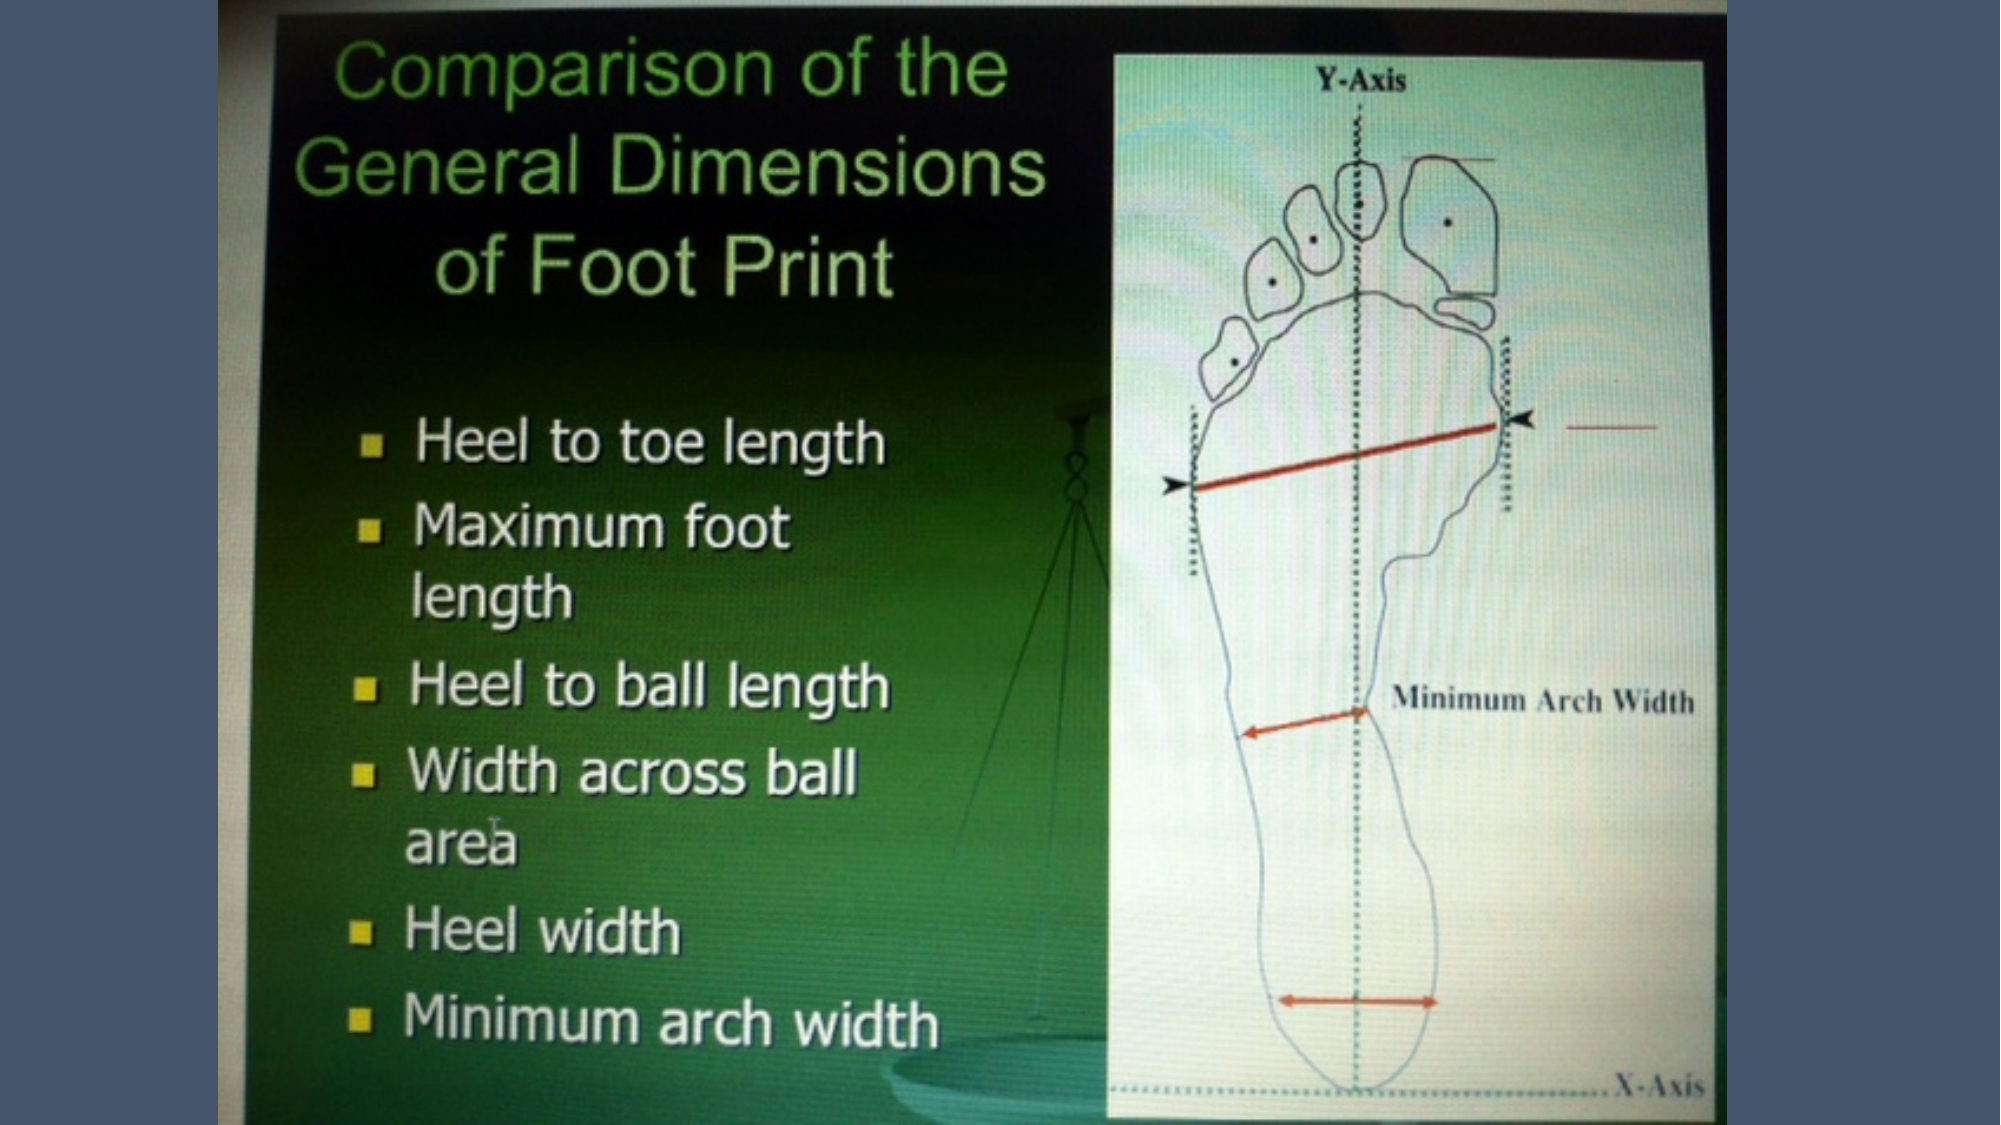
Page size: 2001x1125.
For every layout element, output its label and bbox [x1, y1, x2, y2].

list [217, 0, 1727, 1125]
